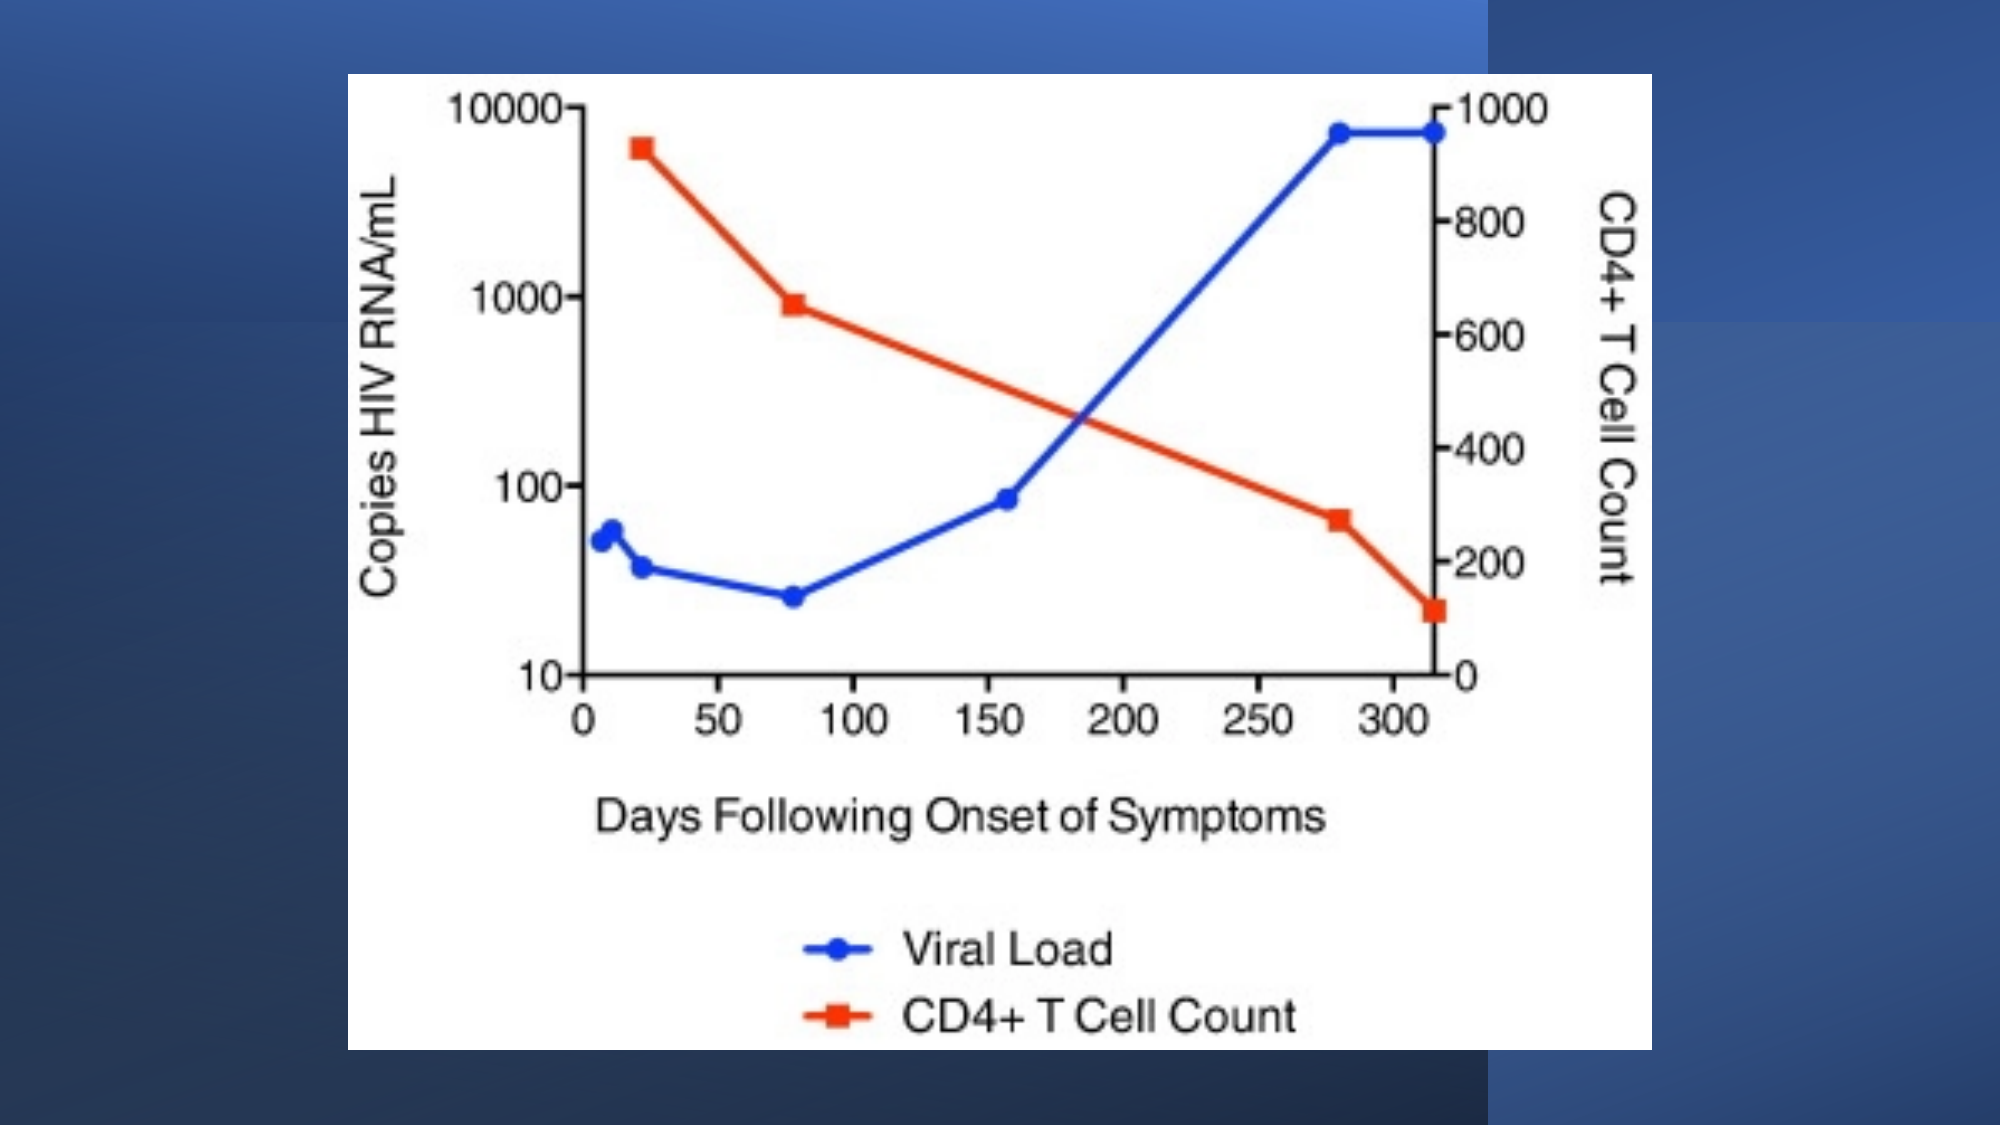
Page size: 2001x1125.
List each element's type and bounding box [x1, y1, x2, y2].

text_box [0, 0, 1489, 321]
text_box [0, 321, 2000, 1125]
picture [348, 74, 1652, 1050]
text_box [1489, 0, 2000, 321]
